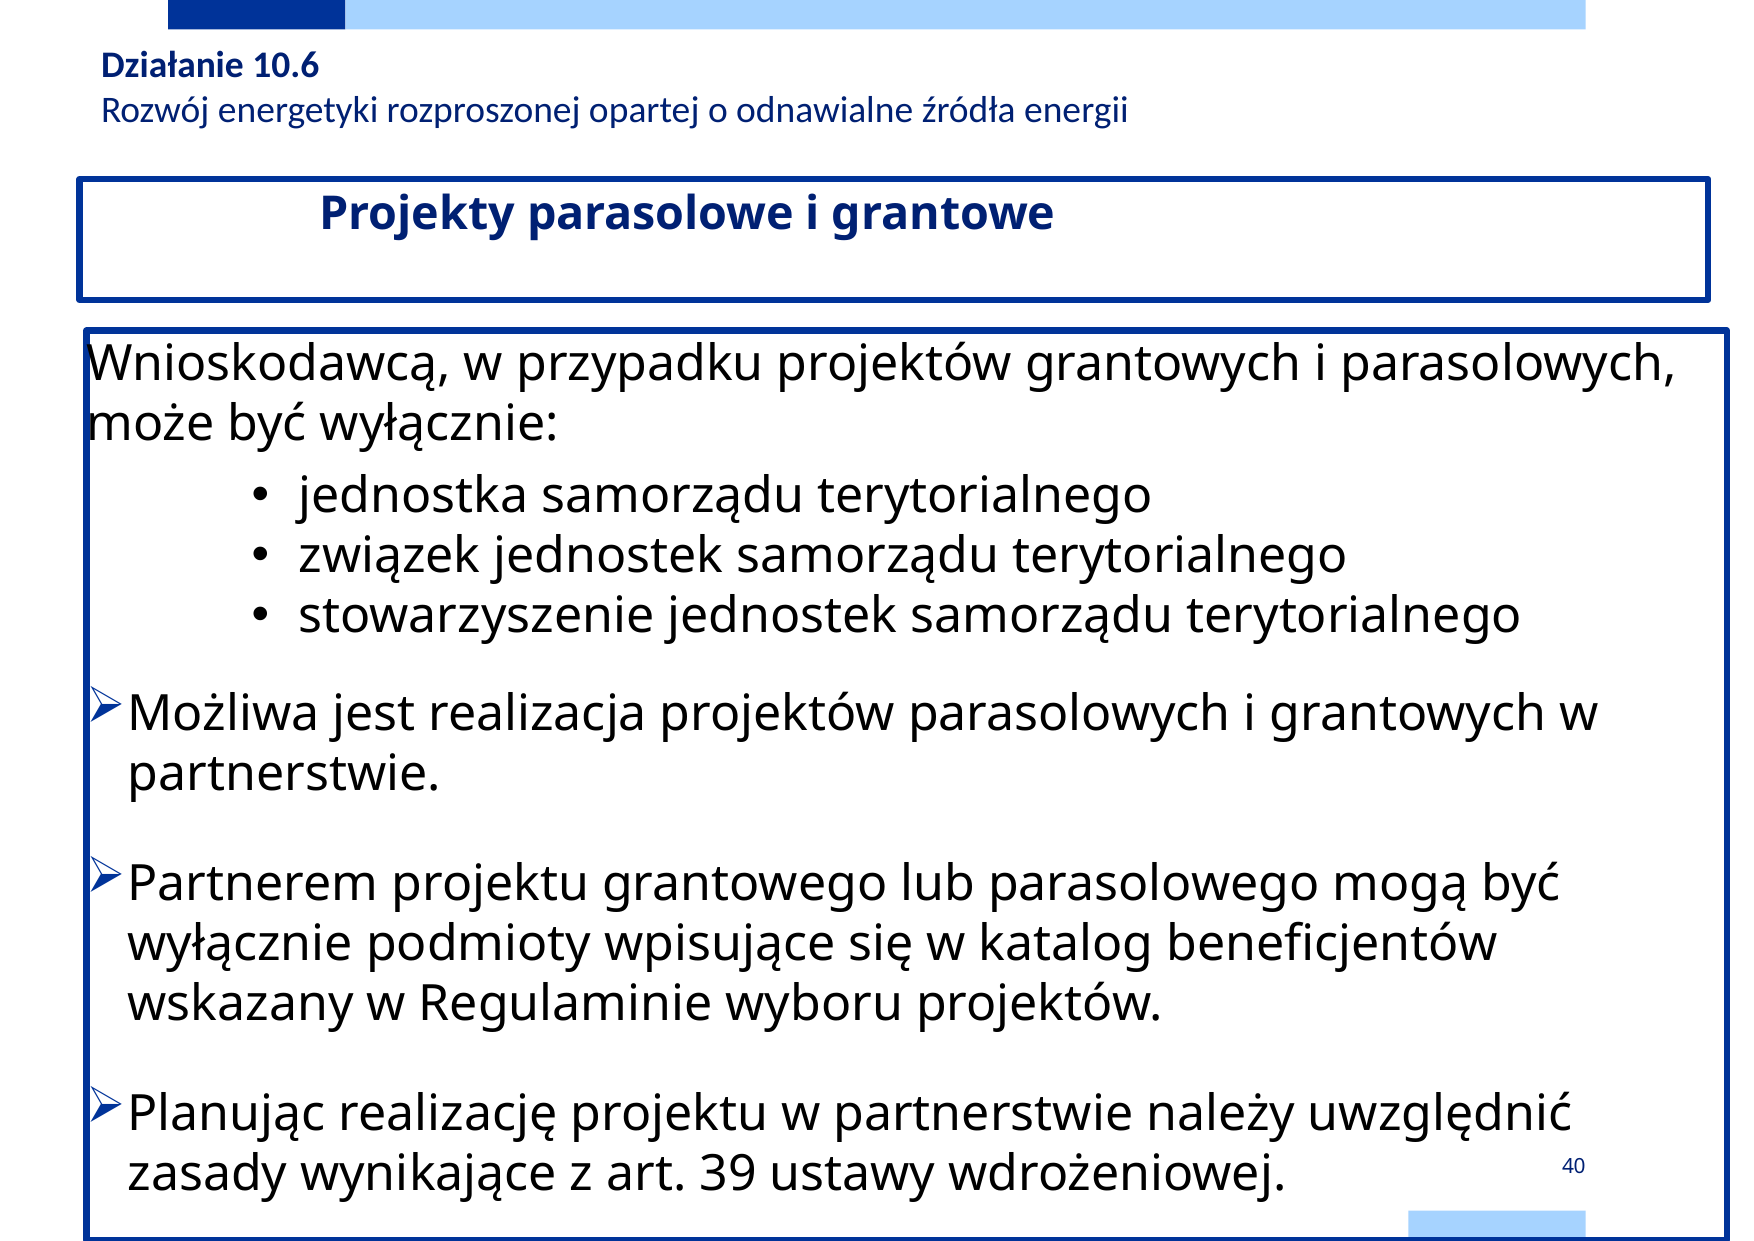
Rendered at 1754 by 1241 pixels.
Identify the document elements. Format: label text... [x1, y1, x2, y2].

list Wnioskodawcą, w przypadku projektów grantowych i parasolowych, może być wyłącznie: jednostka samorządu terytorialnego związek jednostek samorządu terytorialnego stowarzyszenie jednostek samorządu terytorialnego Możliwa jest realizacja projektów parasolowych i grantowych w partnerstwie. Partnerem projektu grantowego lub parasolowego mogą być wyłącznie podmioty wpisujące się w katalog beneficjentów wskazany w Regulaminie wyboru projektów. Planując realizację projektu w partnerstwie należy uwzględnić zasady wynikające z art. 39 ustawy wdrożeniowej. [86, 330, 1727, 1241]
title Projekty parasolowe i grantowe [79, 179, 1709, 300]
slide_number 40 [1408, 1151, 1586, 1182]
text_box Działanie 10.6 Rozwój energetyki rozproszonej opartej o odnawialne źródła energii [86, 32, 1292, 138]
